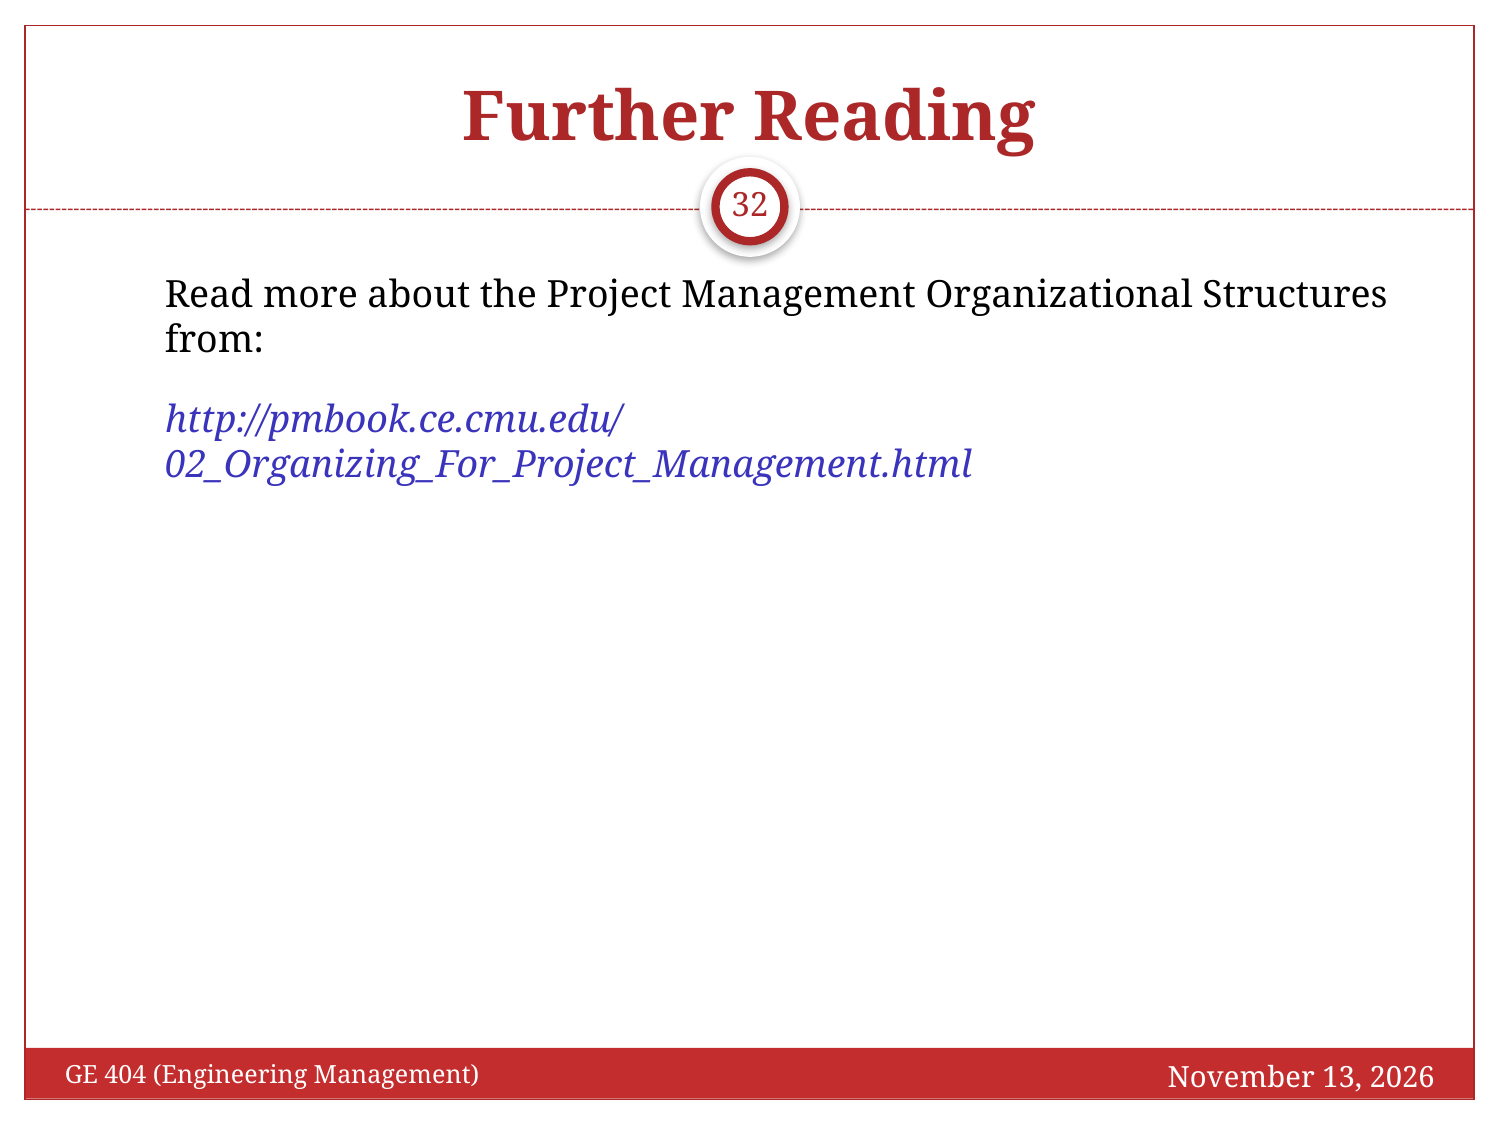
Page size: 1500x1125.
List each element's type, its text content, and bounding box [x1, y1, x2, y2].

text_box http://pmbook.ce.cmu.edu/02_Organizing_For_Project_Management.html [150, 387, 1388, 493]
slide_number 32 [712, 169, 788, 243]
title Further Reading [49, 37, 1450, 162]
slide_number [950, 1050, 1450, 1111]
text_box Read more about the Project Management Organizational Structures from: [149, 262, 1413, 368]
footer GE 404 (Engineering Management) [50, 1051, 850, 1112]
